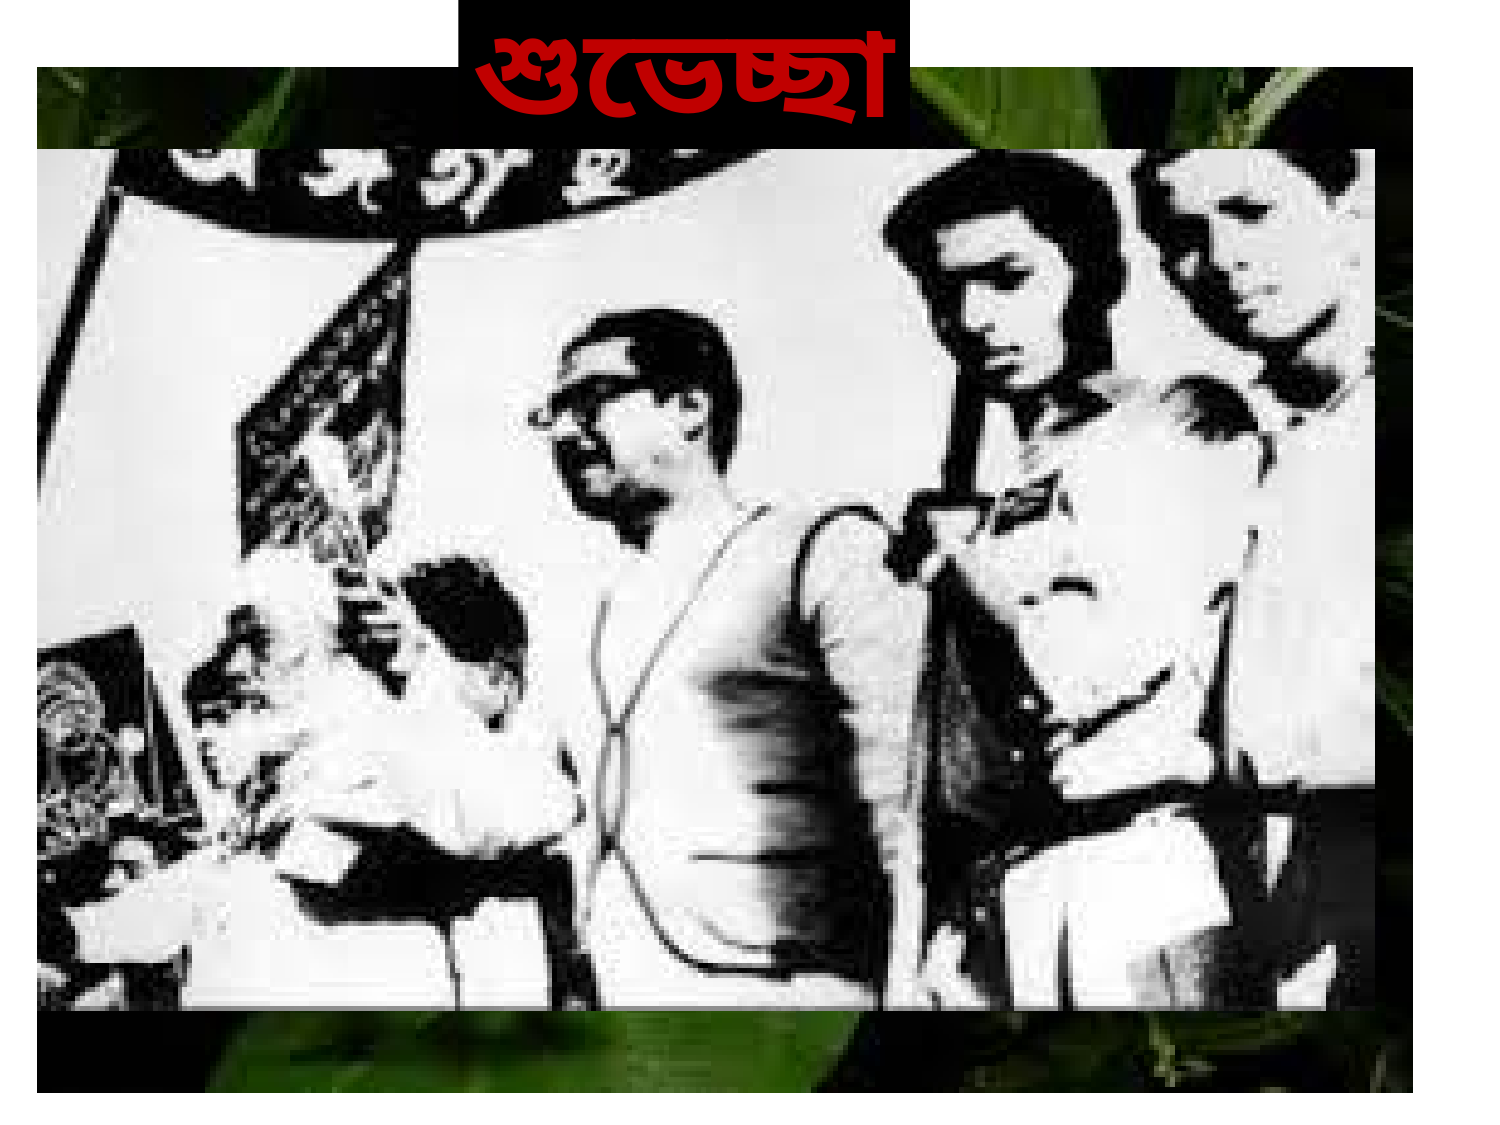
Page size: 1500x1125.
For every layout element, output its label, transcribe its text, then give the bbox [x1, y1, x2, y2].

picture [36, 67, 1413, 1094]
text_box শুভেচ্ছা [458, 0, 910, 66]
